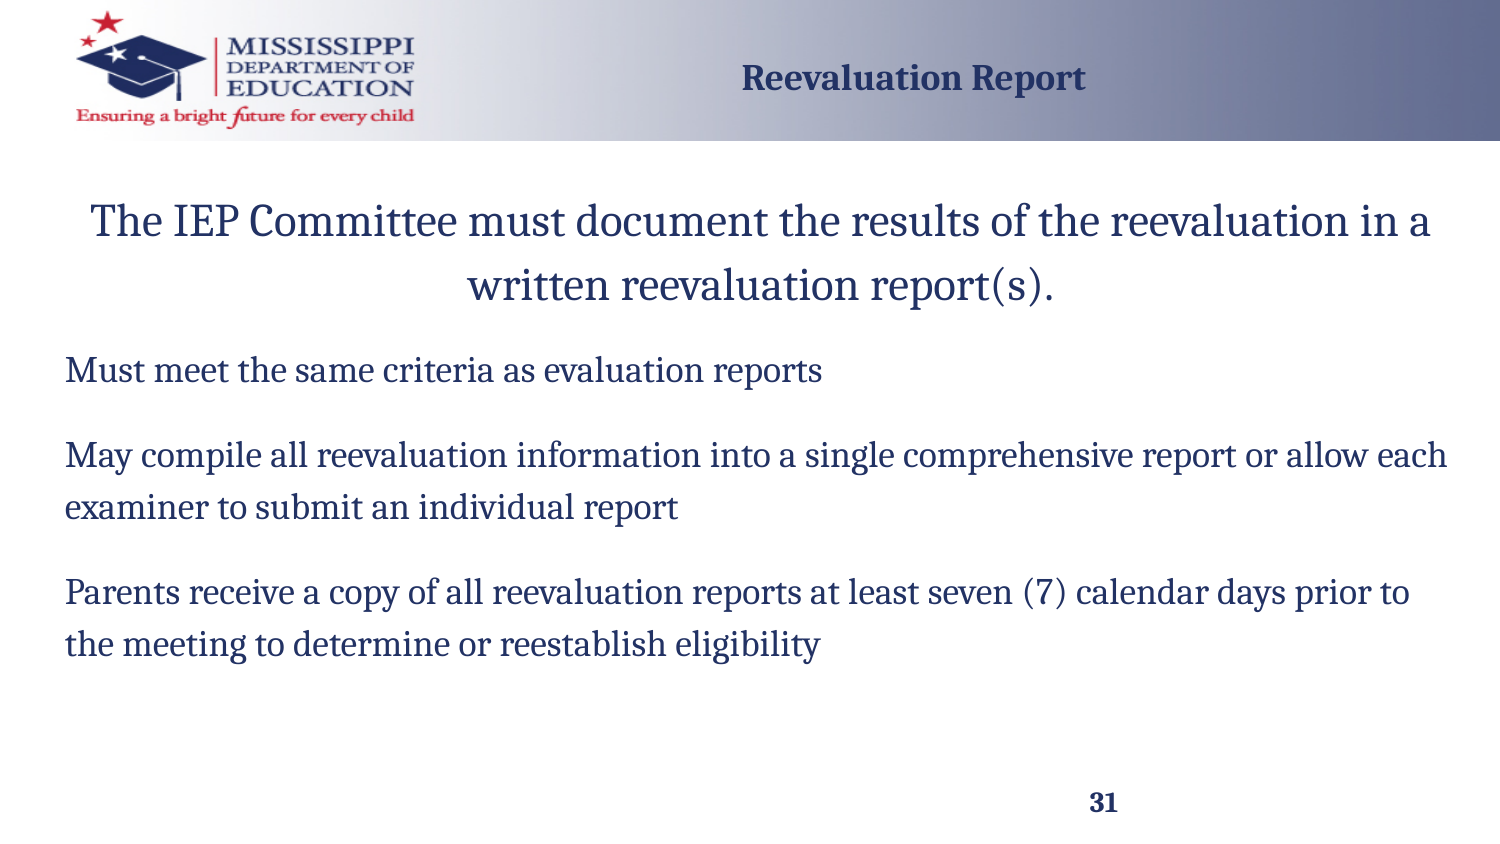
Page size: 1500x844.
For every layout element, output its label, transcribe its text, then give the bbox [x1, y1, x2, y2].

slide_number 31 [1074, 769, 1425, 832]
list The IEP Committee must document the results of the reevaluation in a written reevaluation report(s). Must meet the same criteria as evaluation reports May compile all reevaluation information into a single comprehensive report or allow each examiner to submit an individual report Parents receive a copy of all reevaluation reports at least seven (7) calendar days prior to the meeting to determine or reestablish eligibility [49, 166, 1473, 770]
picture [0, 0, 1500, 141]
list Reevaluation Report [515, 6, 1313, 138]
